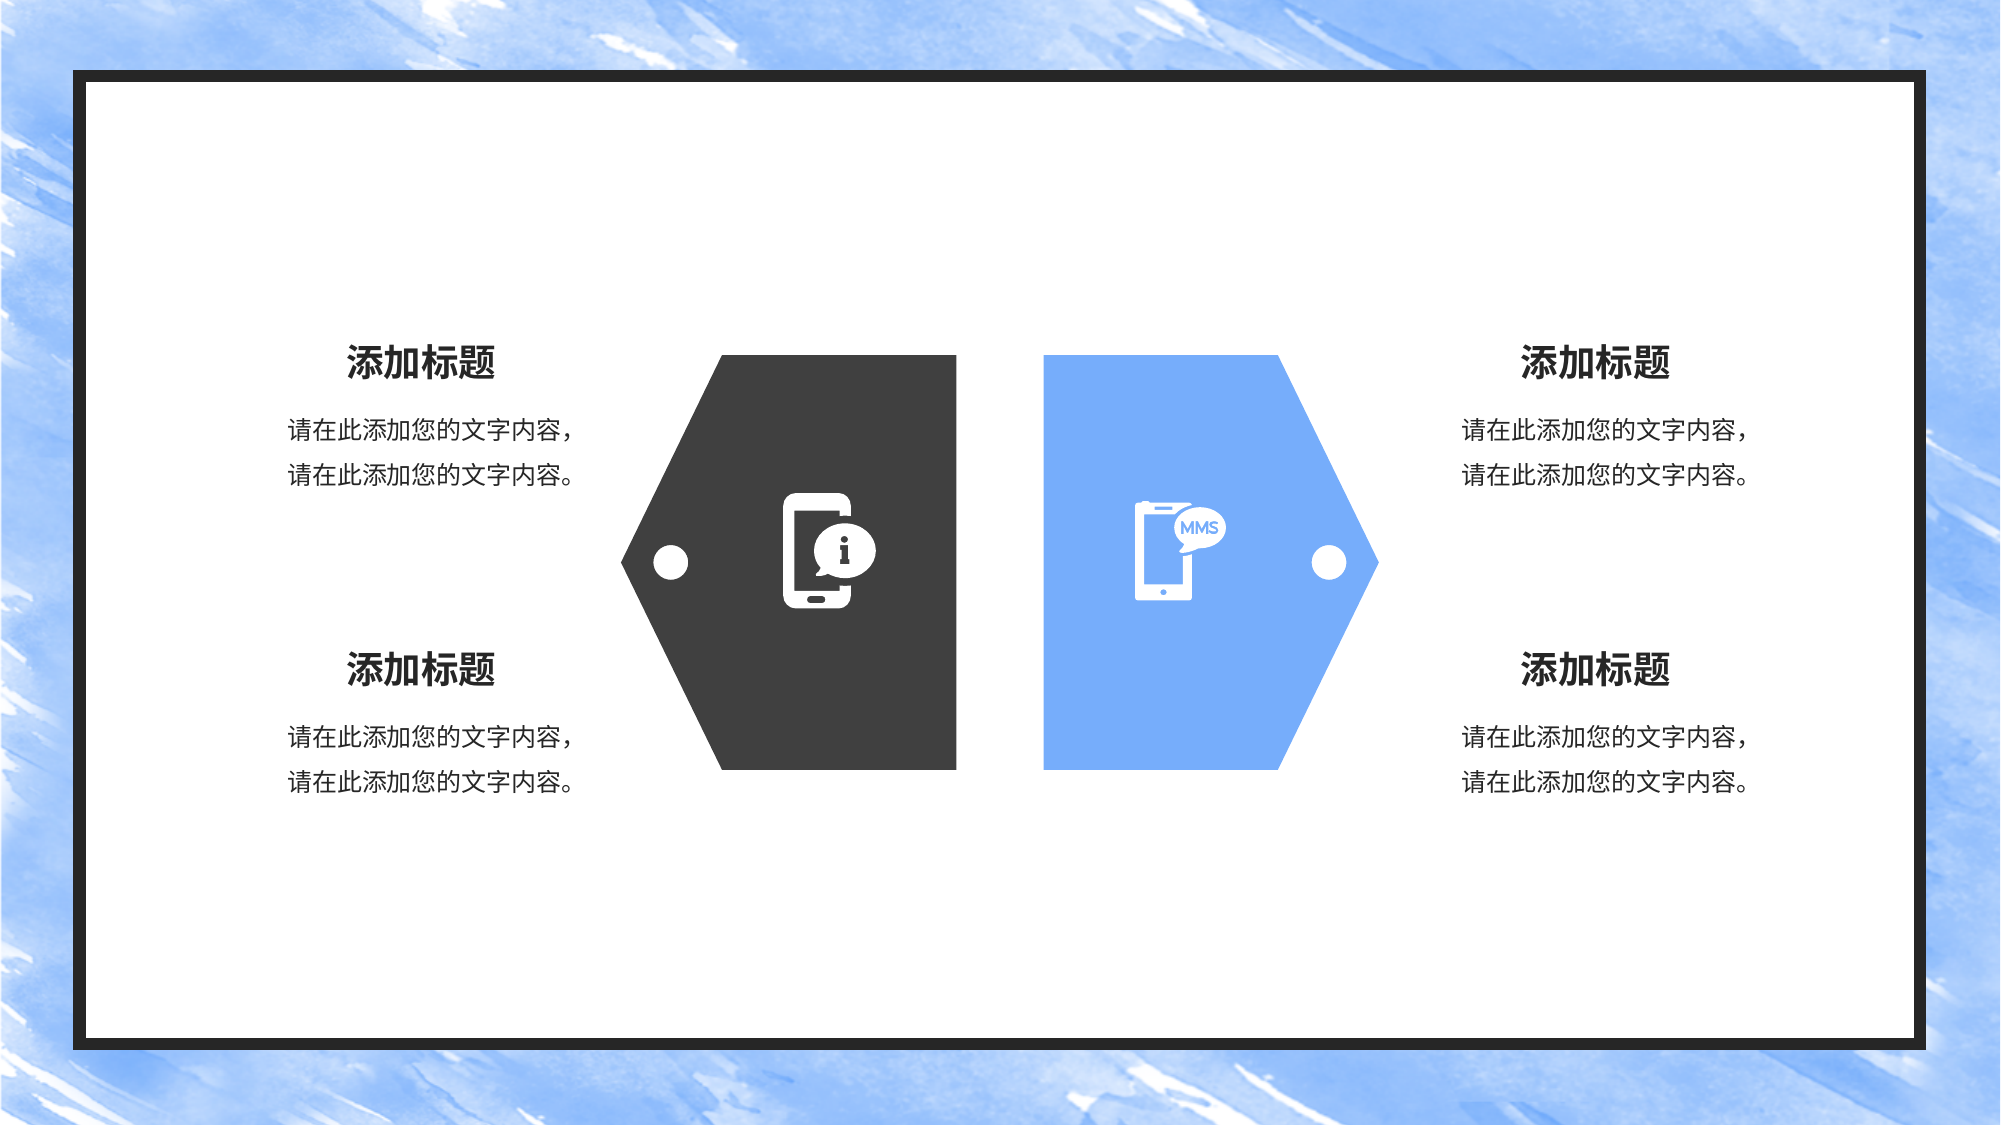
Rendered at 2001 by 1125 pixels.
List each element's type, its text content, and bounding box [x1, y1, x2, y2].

text_box 添加标题 [331, 332, 528, 392]
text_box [621, 355, 1379, 770]
text_box 请在此添加您的文字内容，请在此添加您的文字内容。 [1446, 392, 1761, 498]
text_box 请在此添加您的文字内容，请在此添加您的文字内容。 [272, 699, 587, 804]
text_box 添加标题 [1505, 332, 1702, 392]
text_box 请在此添加您的文字内容，请在此添加您的文字内容。 [1446, 699, 1761, 804]
text_box 添加标题 [1505, 638, 1702, 699]
text_box 添加标题 [331, 638, 528, 699]
picture [3, 0, 2001, 1125]
text_box 请在此添加您的文字内容，请在此添加您的文字内容。 [272, 392, 587, 498]
